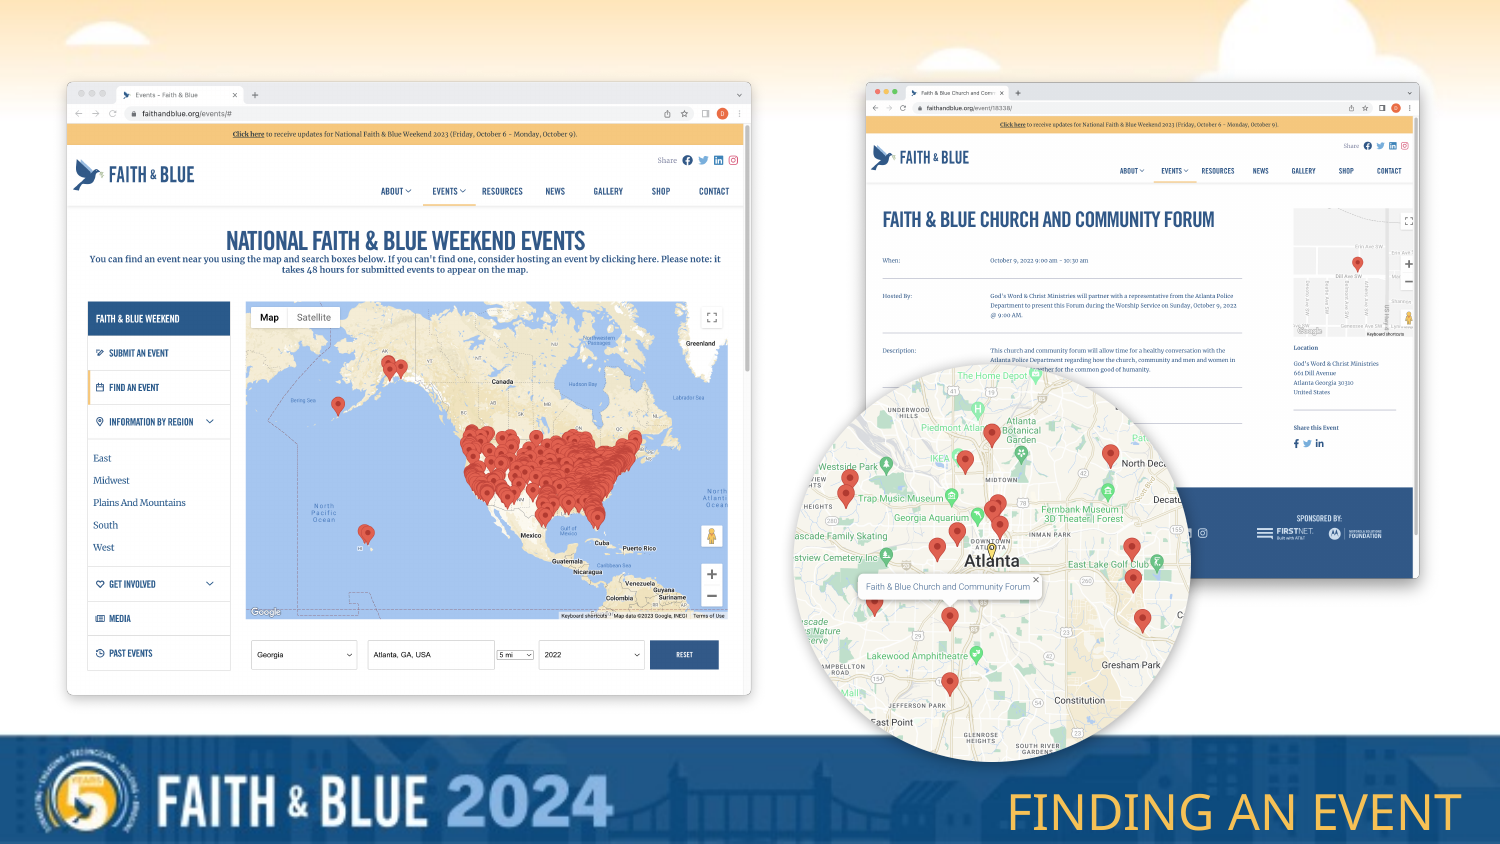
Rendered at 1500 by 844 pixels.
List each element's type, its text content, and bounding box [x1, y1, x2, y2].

picture [0, 0, 1500, 844]
subtitle Finding an event [676, 767, 1500, 844]
